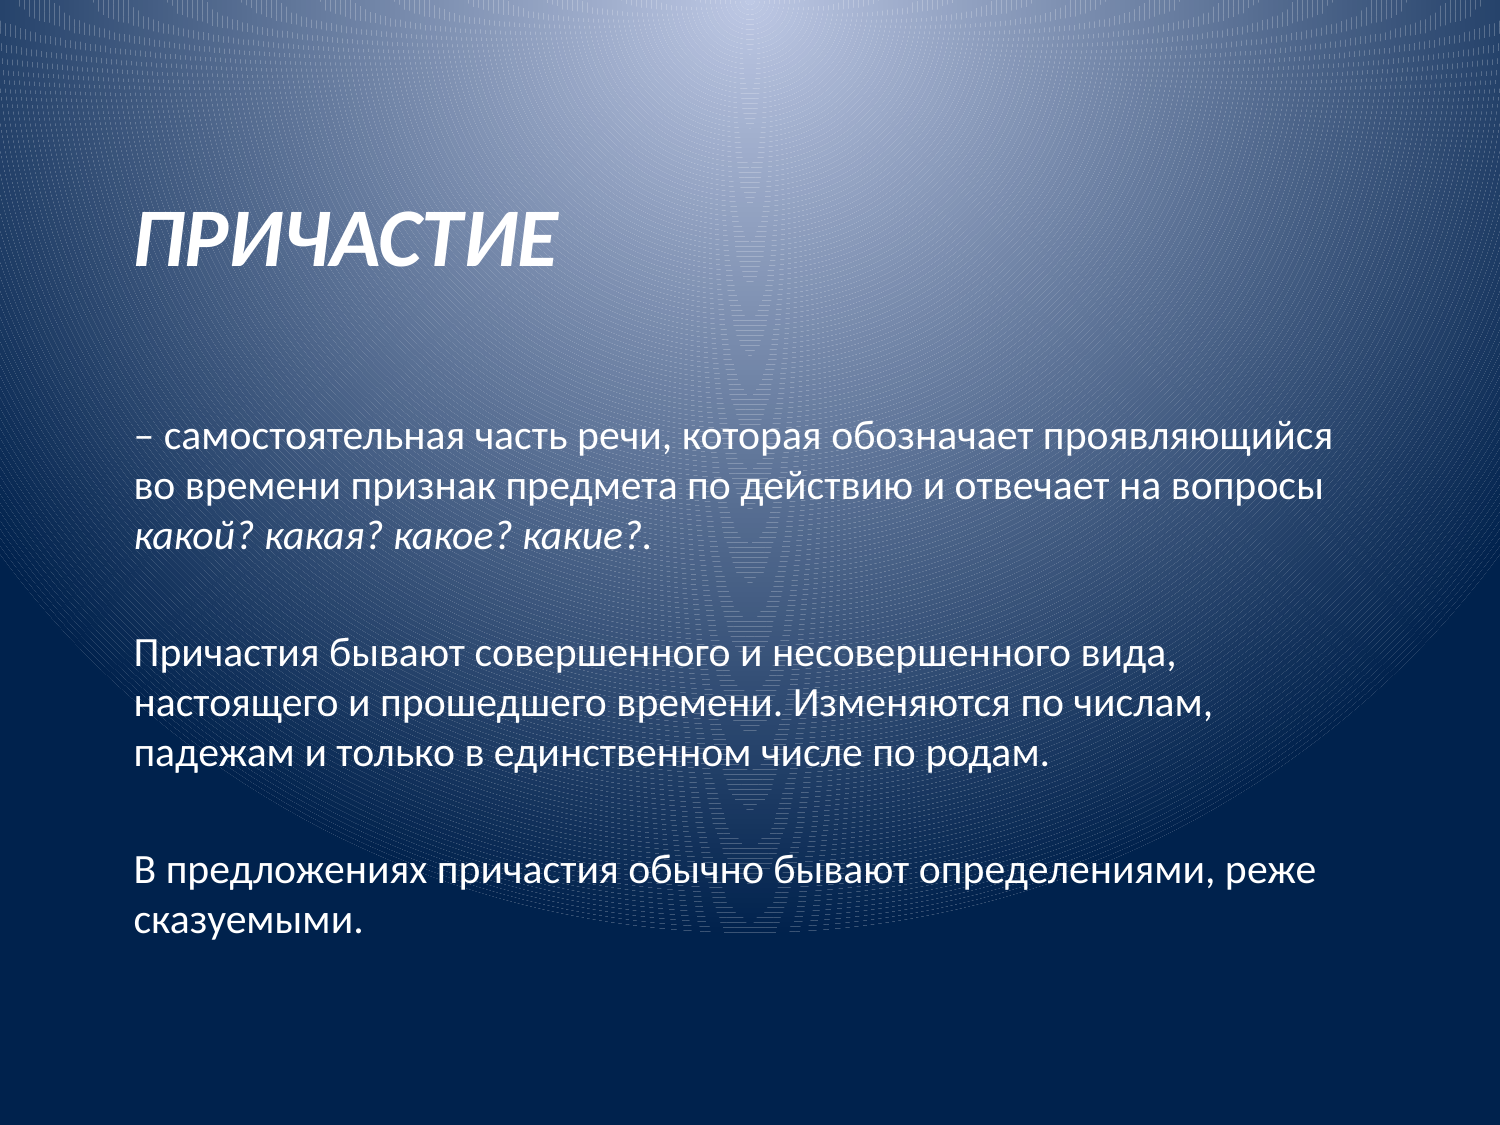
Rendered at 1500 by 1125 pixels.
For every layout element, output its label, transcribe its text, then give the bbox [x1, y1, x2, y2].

list – самостоятельная часть речи, которая обозначает проявляющийся во времени признак предмета по действию и отвечает на вопросы какой? какая? какое? какие?. Причастия бывают совершенного и несовершенного вида, настоящего и прошедшего времени. Изменяются по числам, падежам и только в единственном числе по родам. В предложениях причастия обычно бывают определениями, реже сказуемыми. [118, 339, 1394, 950]
title причастие [117, 175, 1393, 352]
